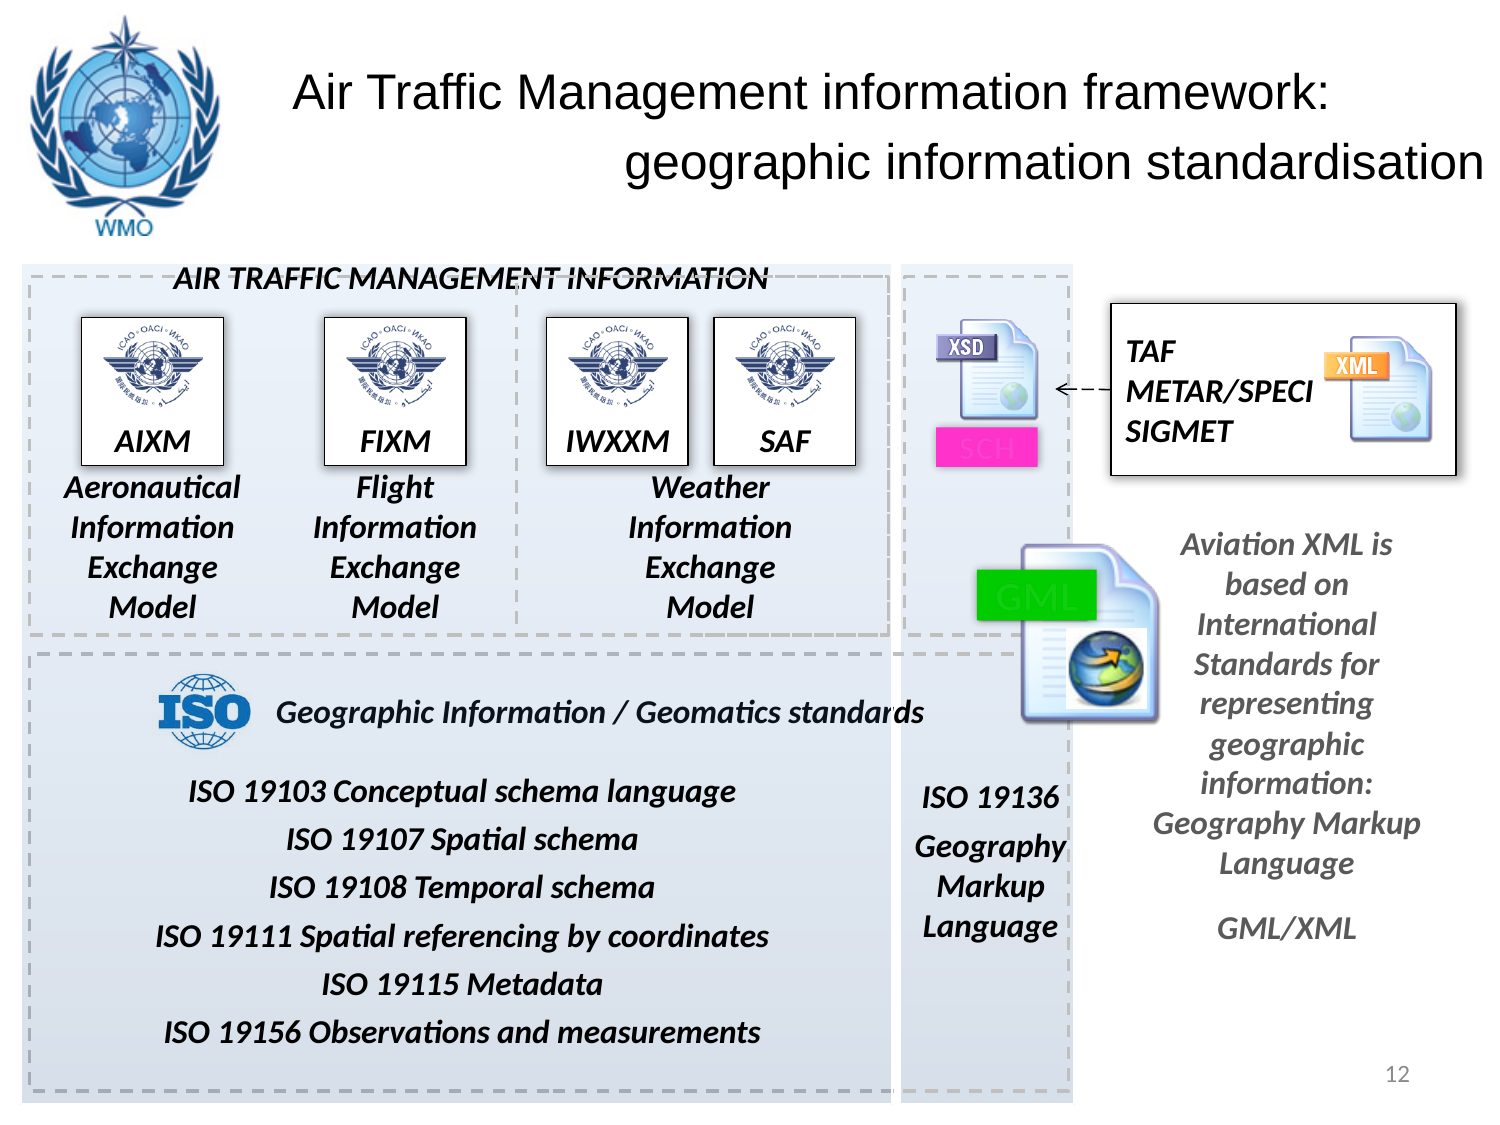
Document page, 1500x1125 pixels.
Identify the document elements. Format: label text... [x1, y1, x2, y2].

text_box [896, 262, 1106, 657]
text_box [20, 262, 893, 1105]
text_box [930, 313, 1044, 475]
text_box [897, 771, 1106, 1105]
slide_number 12 [1110, 1042, 1425, 1103]
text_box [969, 514, 1439, 960]
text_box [29, 248, 889, 636]
text_box Air Traffic Management information framework: geographic information standardisation [277, 52, 1500, 165]
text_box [1110, 303, 1457, 476]
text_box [897, 659, 964, 763]
picture [0, 0, 243, 236]
